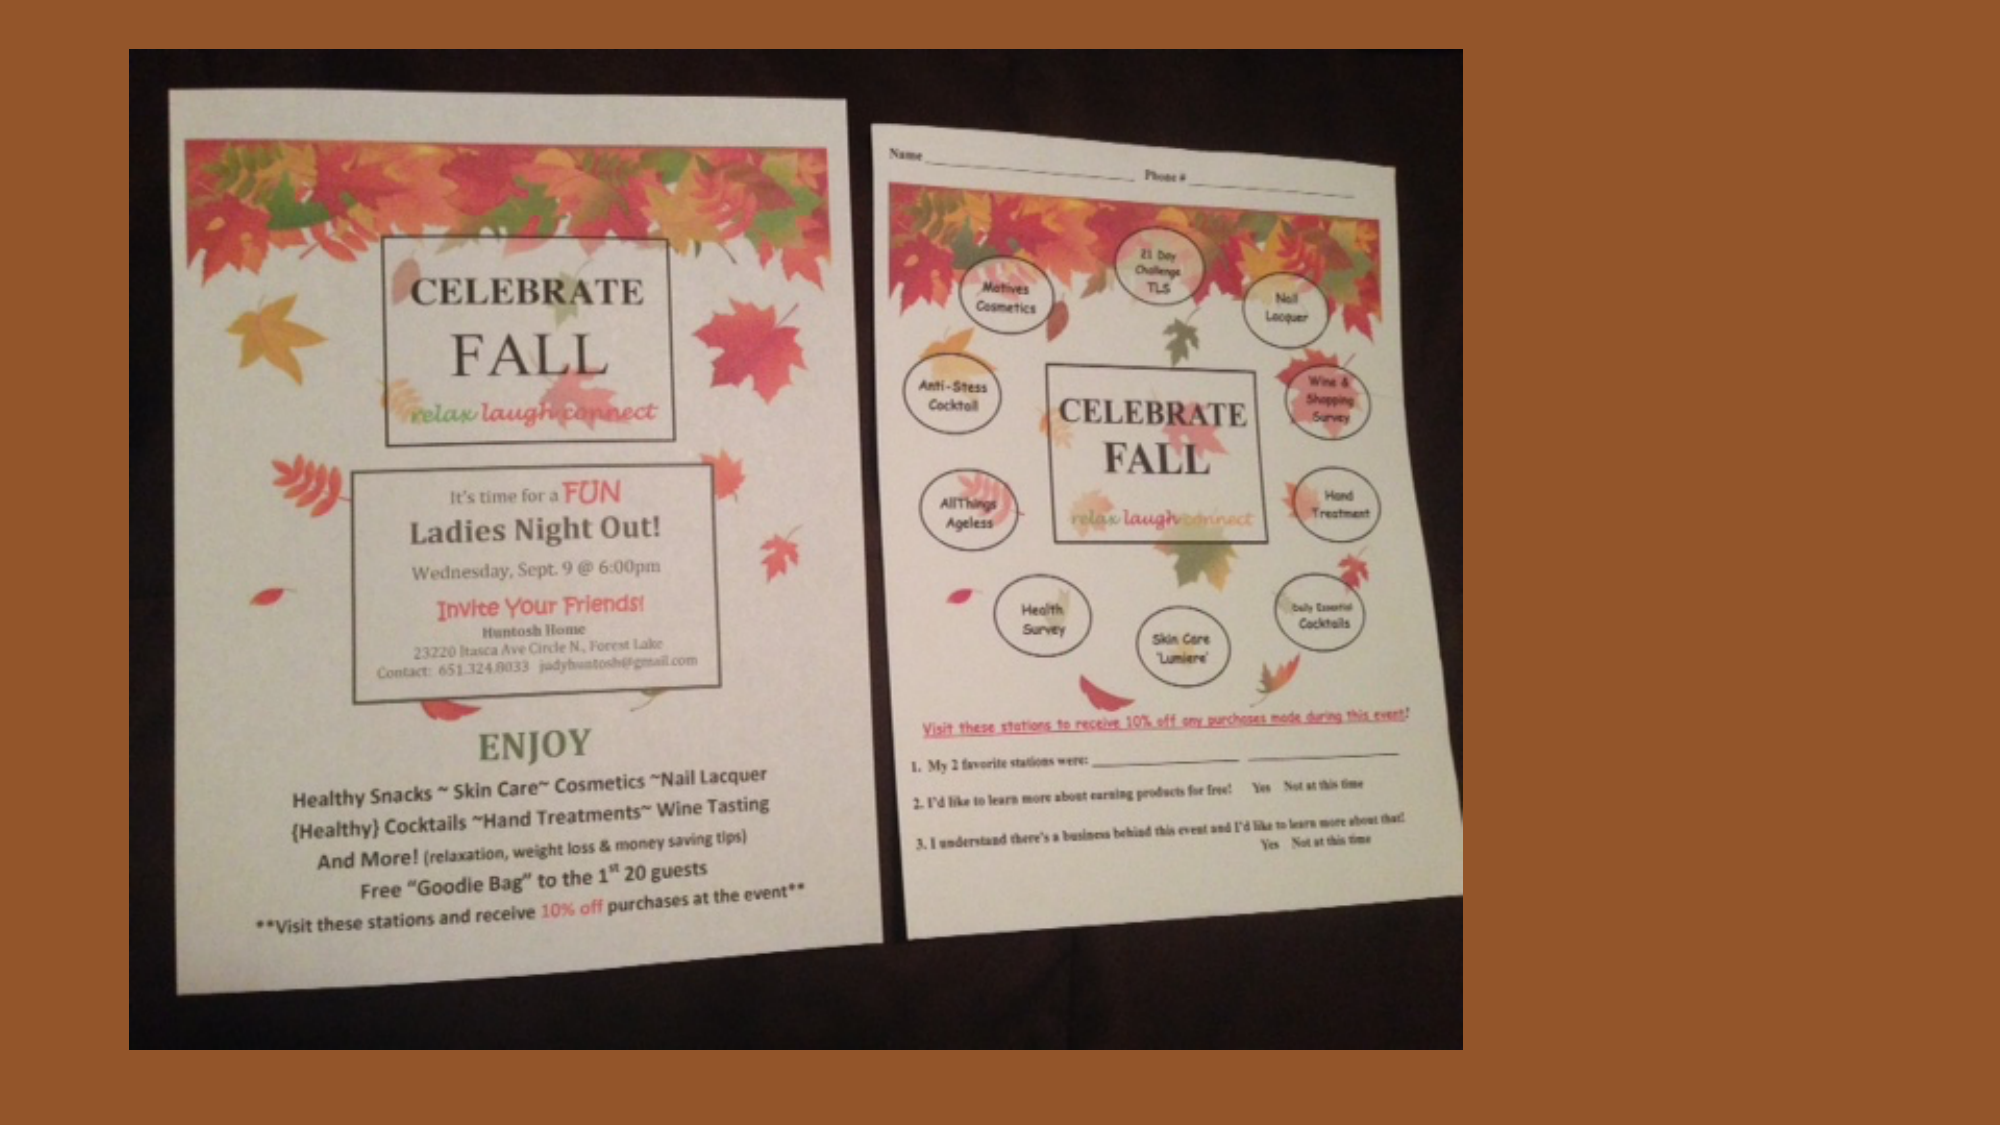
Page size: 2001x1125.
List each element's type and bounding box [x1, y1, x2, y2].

picture [128, 49, 1463, 1050]
